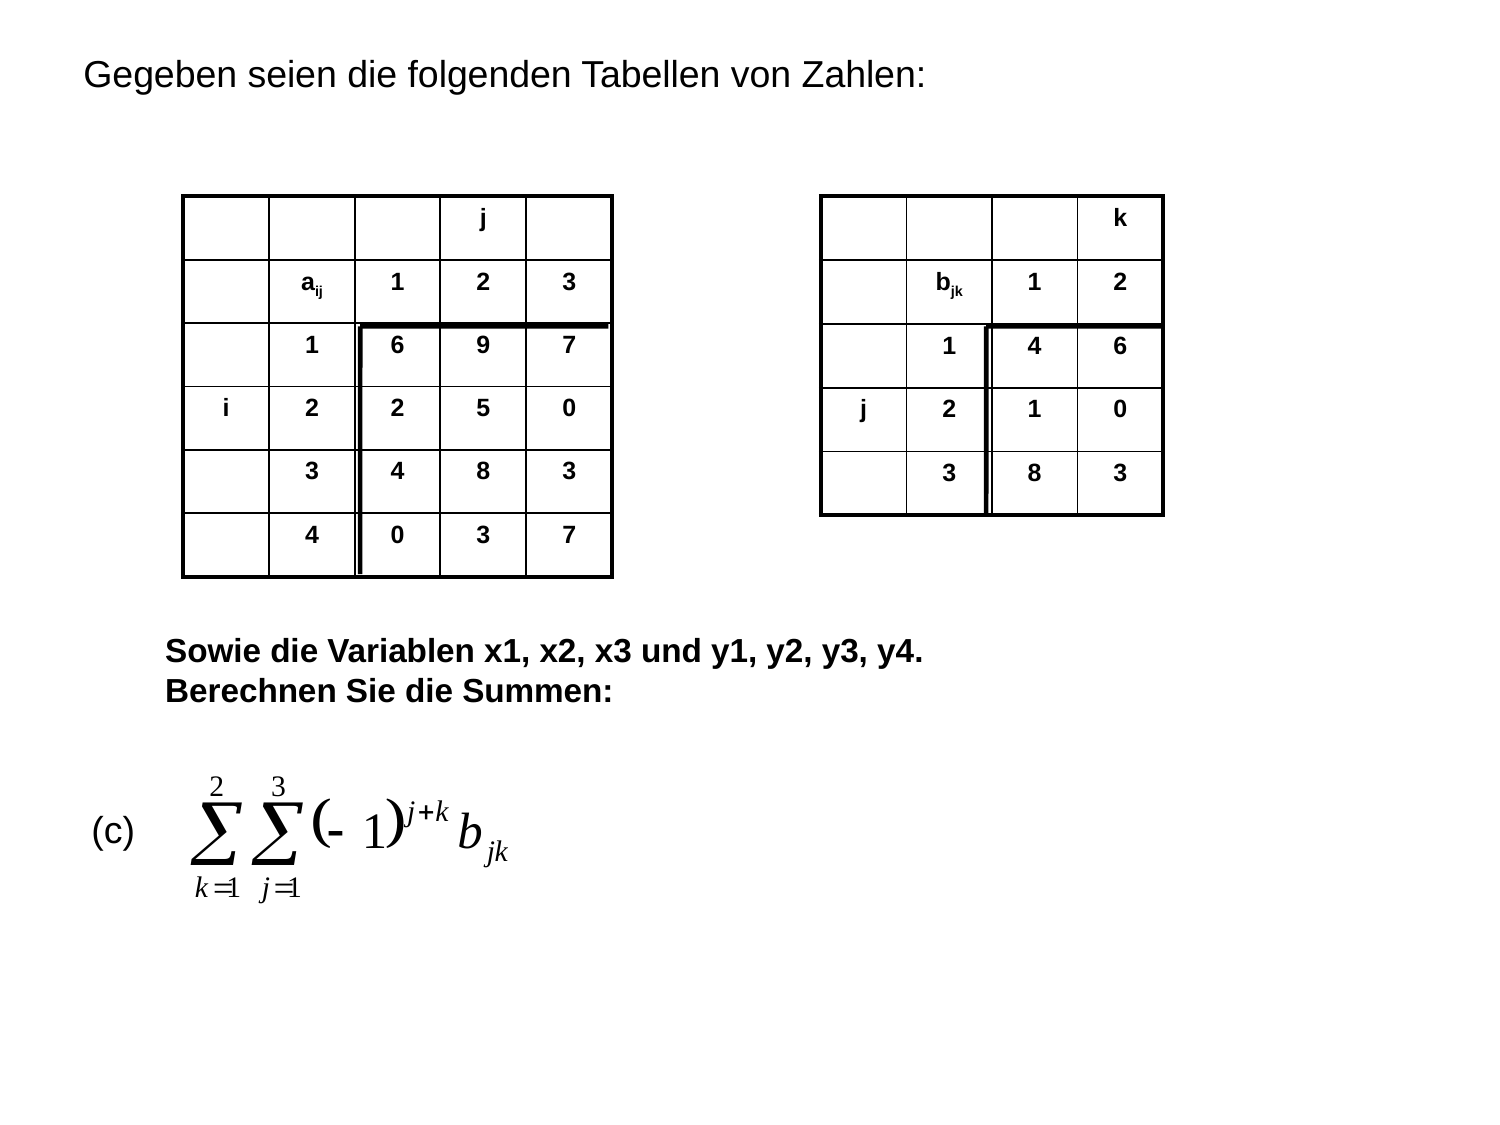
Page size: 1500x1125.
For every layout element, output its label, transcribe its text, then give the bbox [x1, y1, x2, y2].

table_cell 0 [527, 387, 610, 449]
table_cell 3 [527, 261, 610, 322]
table_cell 0 [356, 514, 360, 525]
table_cell 1 [907, 325, 991, 387]
table_cell 3 [270, 451, 354, 512]
table_cell 0 [1078, 389, 1161, 451]
table_cell 7 [527, 324, 610, 386]
table_cell 2 [356, 387, 360, 449]
table_cell [185, 324, 268, 386]
table_cell [823, 261, 906, 323]
table_cell [185, 261, 268, 322]
table_cell bjk [907, 261, 991, 323]
table_cell [185, 451, 268, 512]
table_header [356, 198, 439, 259]
table_cell 3 [1078, 452, 1161, 513]
table_cell 2 [441, 261, 525, 322]
table_cell 2 [987, 389, 991, 451]
table_cell 0 [361, 514, 439, 525]
table_cell aij [270, 261, 354, 322]
table_cell 1 [270, 324, 354, 386]
table_cell 7 [527, 514, 610, 525]
text_box Gegeben seien die folgenden Tabellen von Zahlen: [68, 42, 942, 103]
table_header k [1078, 198, 1161, 259]
table_cell 1 [993, 389, 1077, 451]
table_cell 4 [993, 327, 1077, 387]
table_header [993, 198, 1077, 259]
table_cell 3 [527, 451, 610, 512]
table_cell 3 [987, 452, 991, 513]
table_cell [823, 452, 906, 513]
table_cell 2 [361, 387, 439, 449]
text_box (c) [76, 798, 160, 859]
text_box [182, 762, 526, 913]
table_cell 6 [1078, 327, 1161, 387]
table_cell [185, 514, 268, 525]
table_header [907, 198, 991, 259]
table_header [527, 198, 610, 259]
table_cell 1 [356, 261, 439, 322]
table_cell 2 [907, 389, 986, 451]
table_cell 6 [356, 324, 439, 386]
table_cell 7 [527, 528, 610, 575]
table_cell 9 [441, 327, 525, 386]
table_cell 0 [361, 528, 439, 575]
table_cell [185, 528, 268, 575]
table_cell [823, 325, 906, 387]
table_header [185, 198, 268, 259]
table_cell 3 [441, 528, 525, 575]
table_header [270, 198, 354, 259]
table_cell 0 [356, 528, 360, 575]
table_cell 3 [441, 514, 525, 525]
table_cell 2 [270, 387, 354, 449]
text_box Sowie die Variablen x1, x2, x3 und y1, y2, y3, y4. Berechnen Sie die Summen: [76, 621, 1176, 717]
table_cell 4 [361, 451, 439, 512]
table_cell 1 [993, 261, 1077, 323]
table_cell 8 [993, 452, 1077, 513]
table_cell j [823, 389, 906, 451]
table_cell 8 [441, 451, 525, 512]
table_header [823, 198, 906, 259]
table_cell 2 [1078, 261, 1161, 323]
table_cell 4 [270, 514, 354, 525]
table_cell i [185, 387, 268, 449]
table_cell 4 [270, 528, 354, 575]
table_cell 4 [356, 451, 360, 512]
table_cell 5 [441, 387, 525, 449]
table_header j [441, 198, 525, 259]
table_cell 3 [907, 452, 986, 513]
